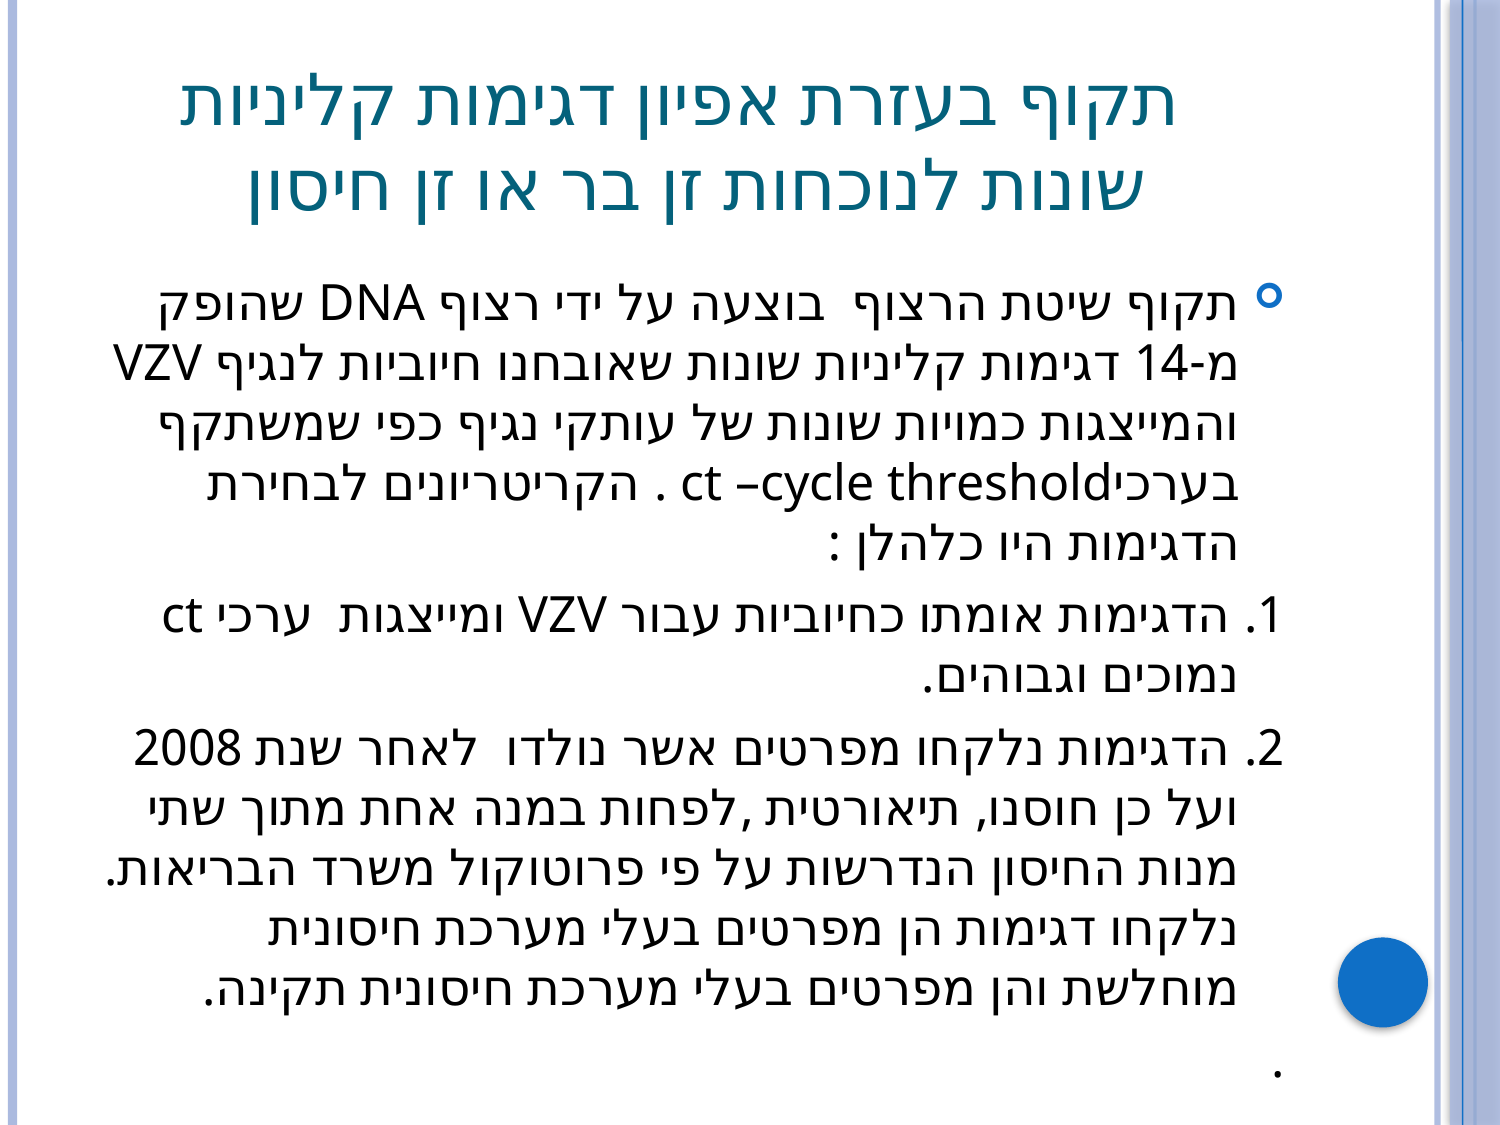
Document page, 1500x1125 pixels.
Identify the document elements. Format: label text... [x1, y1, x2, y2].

title תקוף בעזרת אפיון דגימות קליניות שונות לנוכחות זן בר או זן חיסון [75, 45, 1300, 233]
list תקוף שיטת הרצוף בוצעה על ידי רצוף DNA שהופק מ-14 דגימות קליניות שונות שאובחנו חיוביות לנגיף VZV והמייצגות כמויות שונות של עותקי נגיף כפי שמשתקף בערכיct –cycle threshold . הקריטריונים לבחירת הדגימות היו כלהלן : 1. הדגימות אומתו כחיוביות עבור VZV ומייצגות ערכי ct נמוכים וגבוהים. 2. הדגימות נלקחו מפרטים אשר נולדו לאחר שנת 2008 ועל כן חוסנו, תיאורטית ,לפחות במנה אחת מתוך שתי מנות החיסון הנדרשות על פי פרוטוקול משרד הבריאות. נלקחו דגימות הן מפרטים בעלי מערכת חיסונית מוחלשת והן מפרטים בעלי מערכת חיסונית תקינה. . [75, 262, 1300, 1062]
